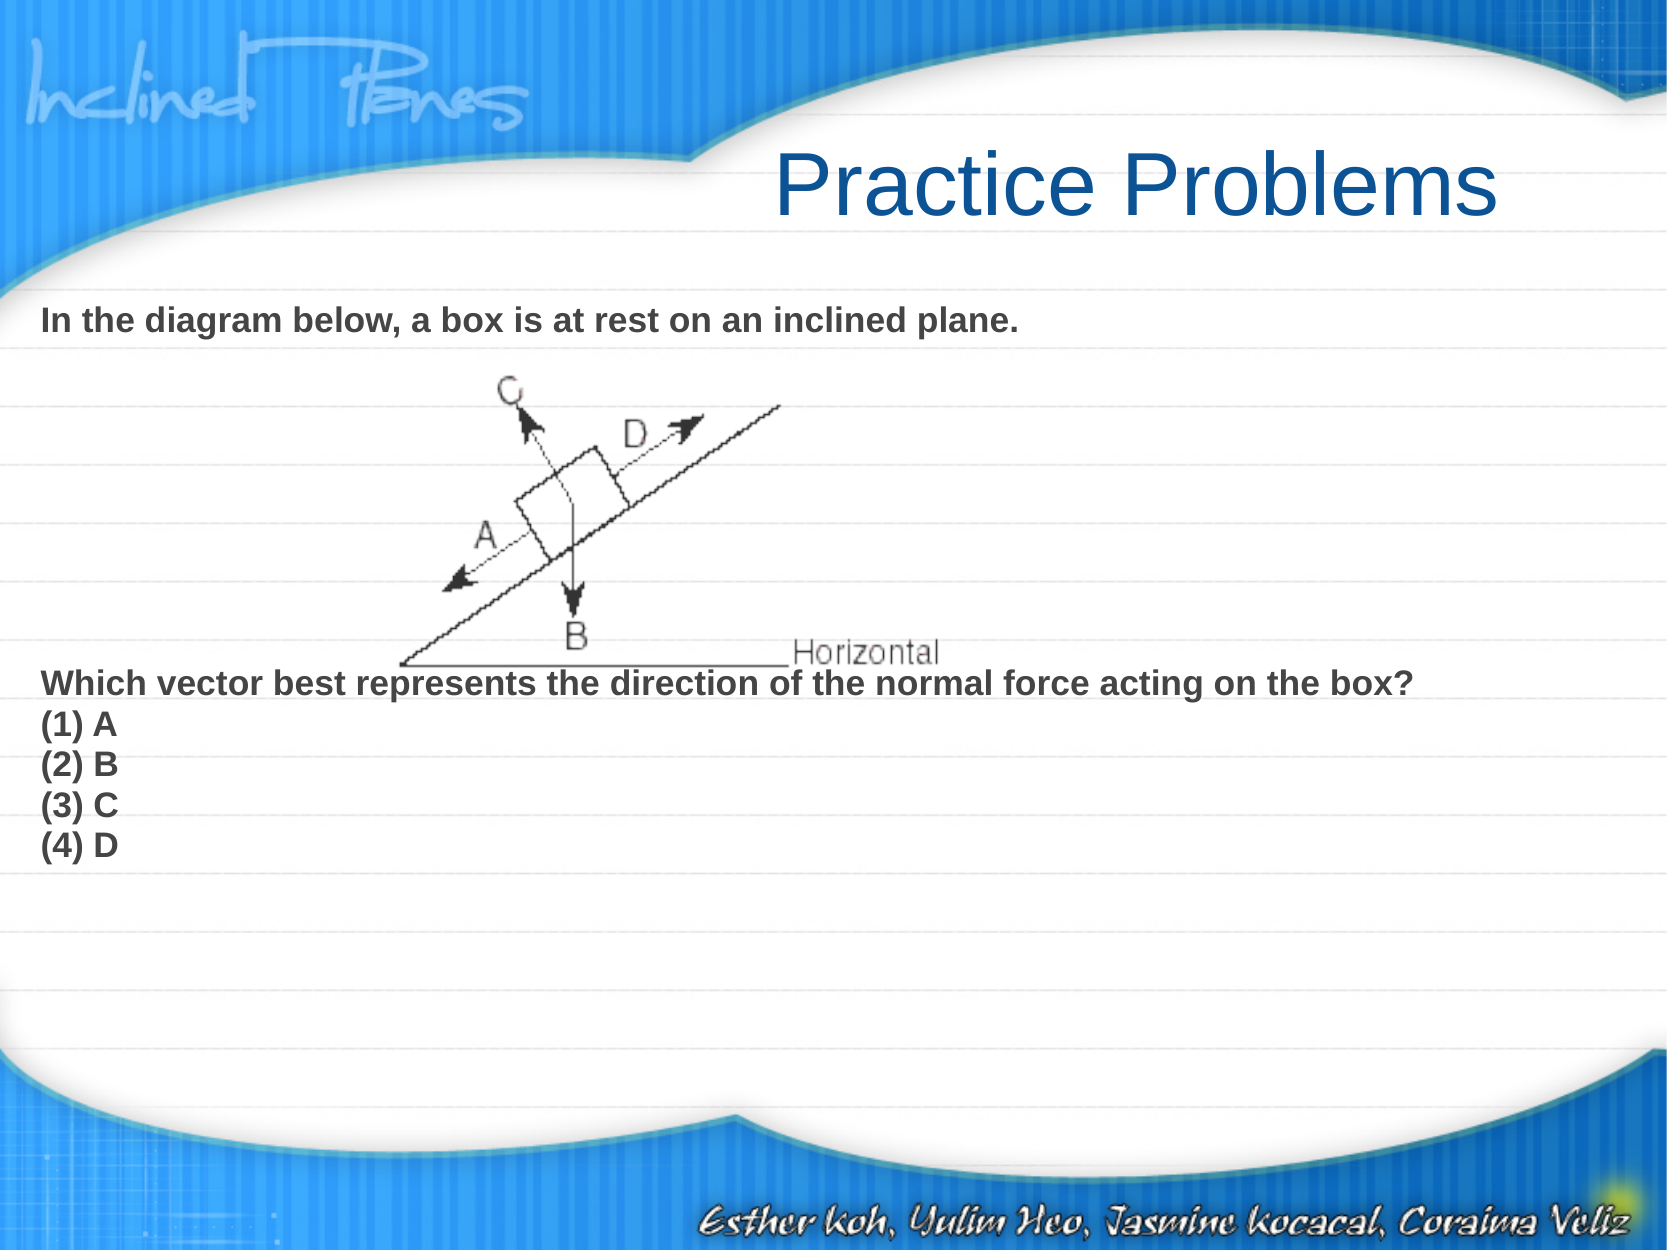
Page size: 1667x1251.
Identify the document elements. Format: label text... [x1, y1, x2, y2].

list In the diagram below, a box is at rest on an inclined plane. Which vector best represents the direction of the normal force acting on the box? (1) A (2) B (3) C (4) D [40, 299, 1627, 1201]
title Practice Problems [773, 133, 1667, 284]
picture [0, 0, 1667, 1250]
